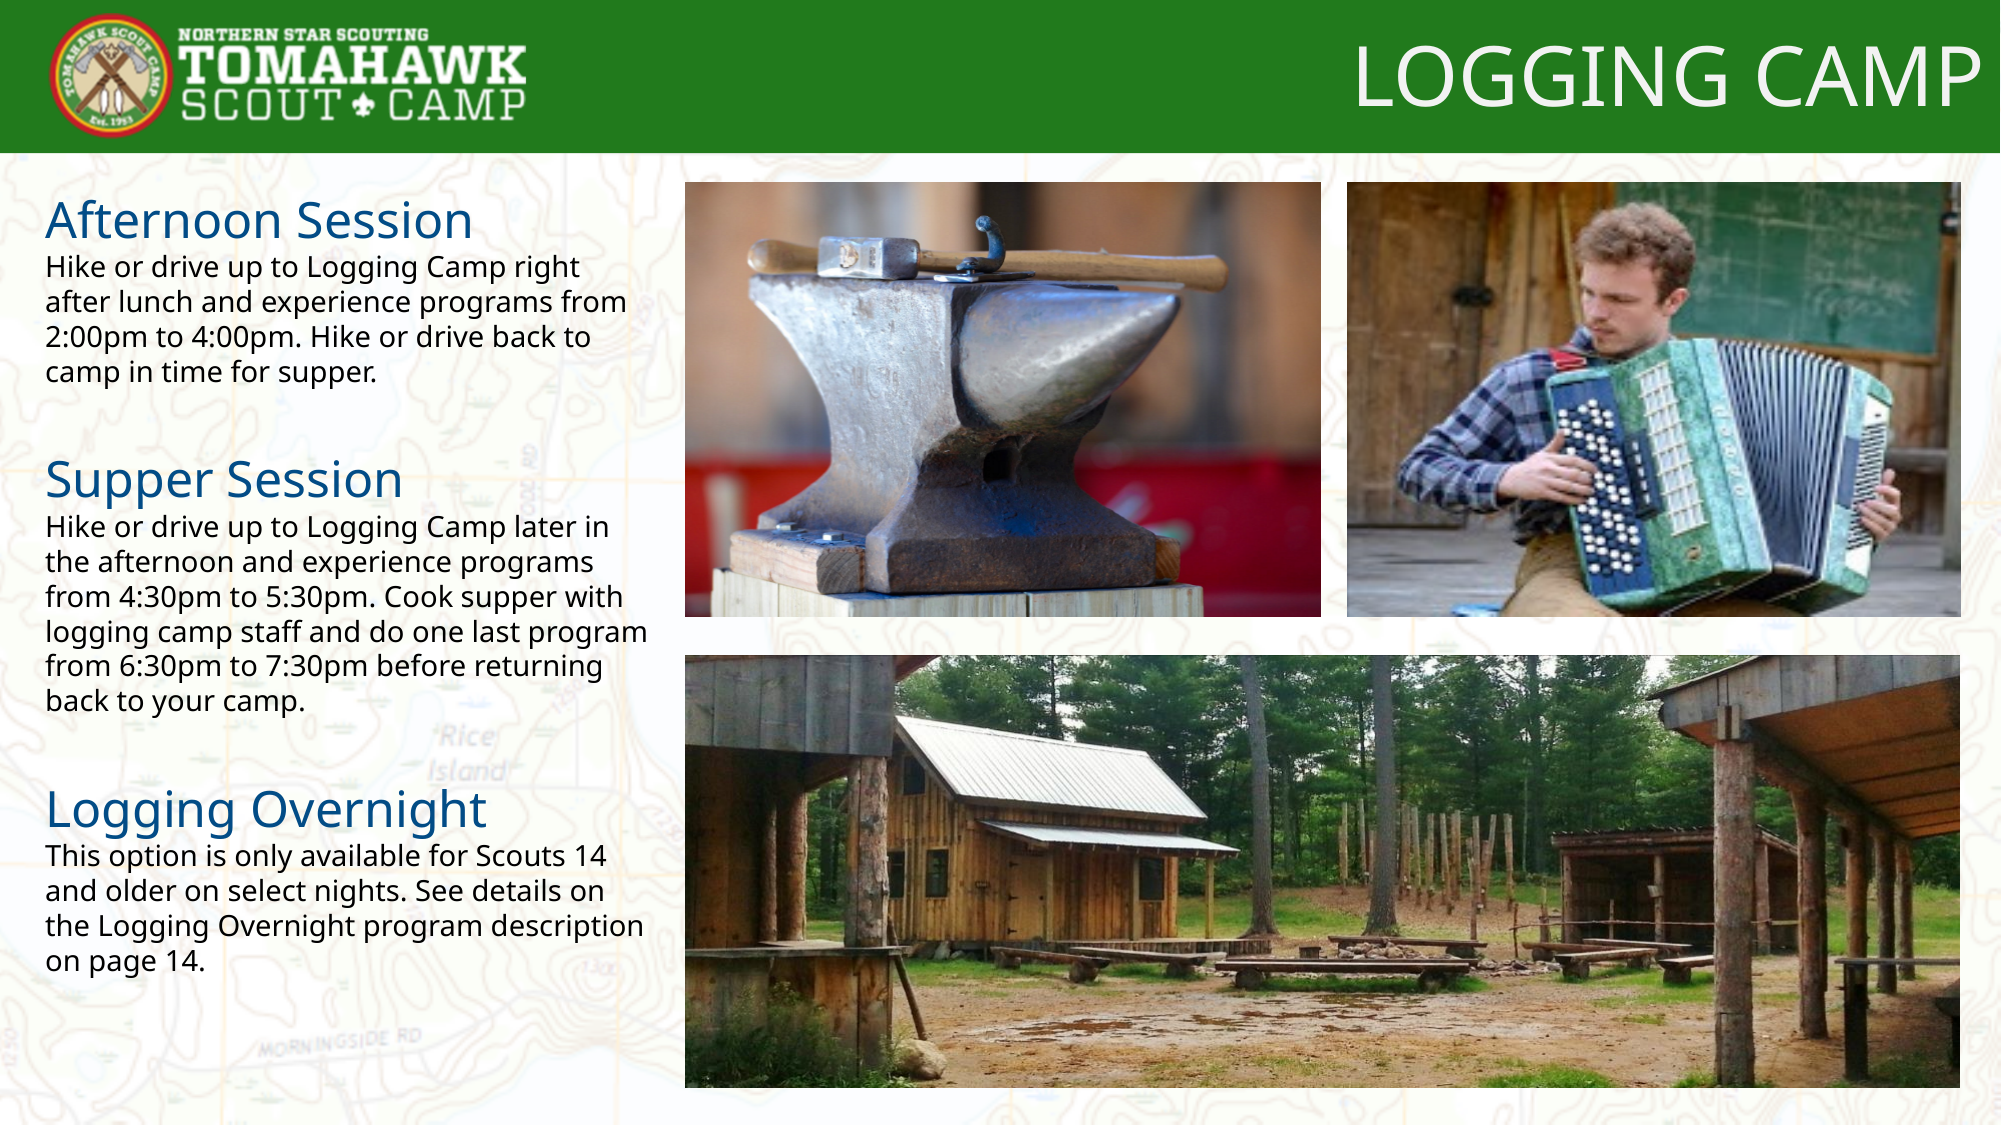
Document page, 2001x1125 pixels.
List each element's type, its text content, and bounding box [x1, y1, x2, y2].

picture [0, 13, 602, 139]
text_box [38, 181, 1961, 1098]
title LOGGING CAMP [977, 29, 2000, 133]
